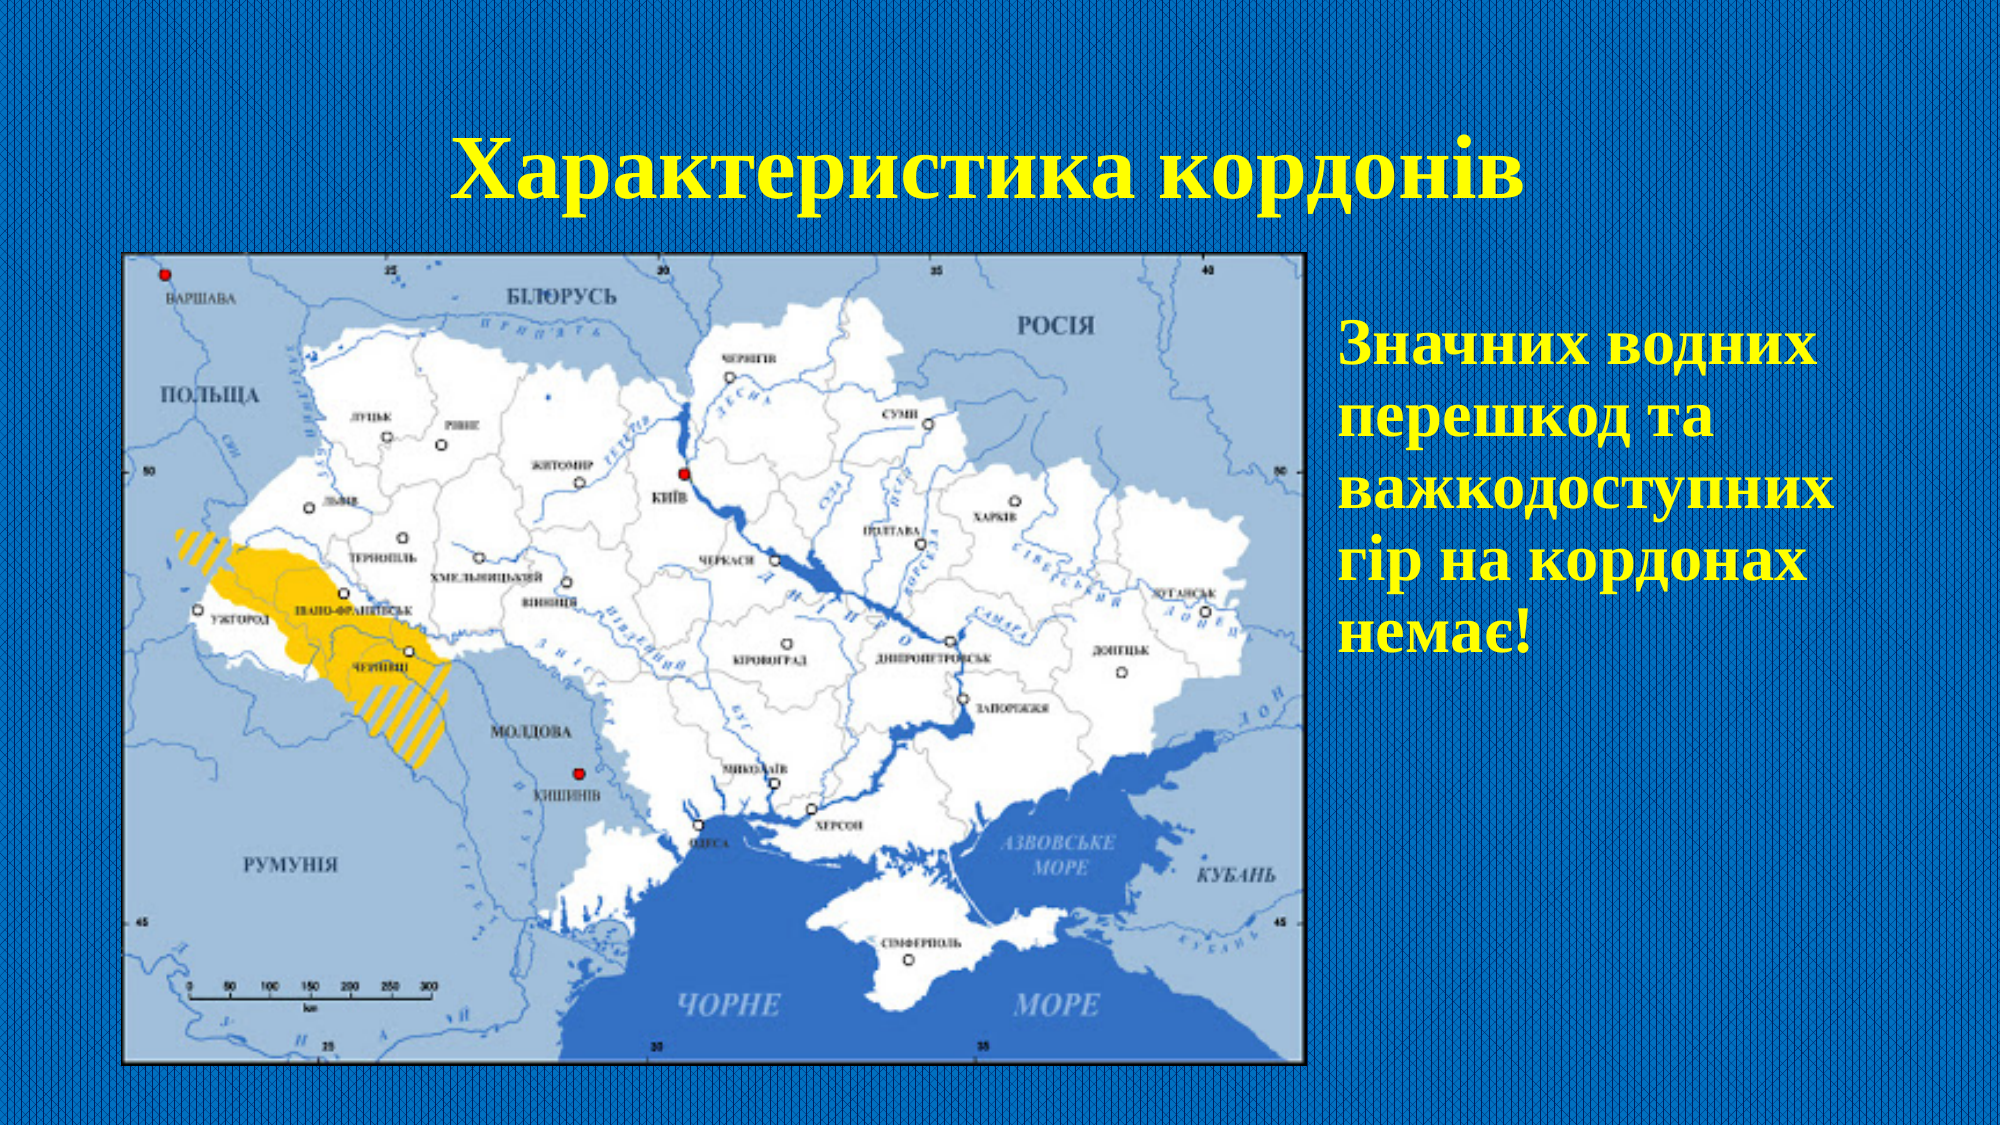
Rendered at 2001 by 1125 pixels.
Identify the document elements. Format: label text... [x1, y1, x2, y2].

list Значних водних перешкод та важкодоступних гір на кордонах немає! [1322, 299, 1863, 1014]
title Характеристика кордонів [137, 59, 1863, 278]
picture [121, 252, 1307, 1066]
